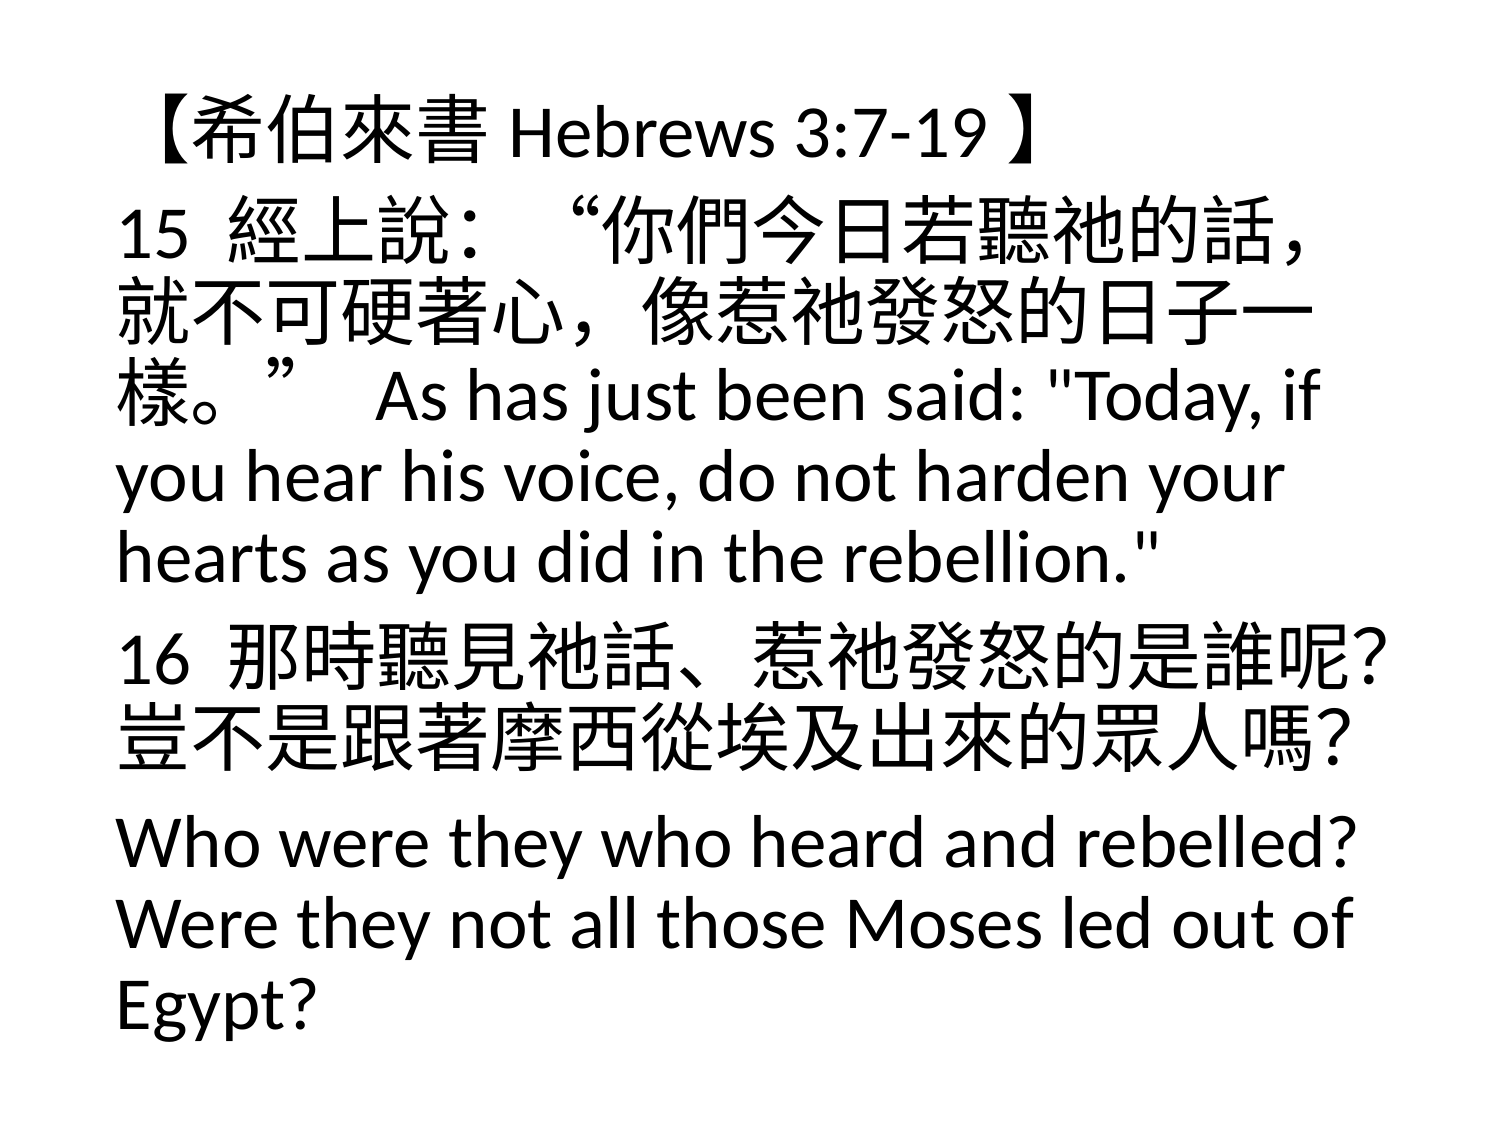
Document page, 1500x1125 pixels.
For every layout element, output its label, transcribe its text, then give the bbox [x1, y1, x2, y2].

subtitle 【希伯來書Hebrews 3:7-19】 15 經上說：“你們今日若聽祂的話，就不可硬著心，像惹祂發怒的日子一樣。” As has just been said: "Today, if you hear his voice, do not harden your hearts as you did in the rebellion." 16 那時聽見祂話、惹祂發怒的是誰呢？豈不是跟著摩西從埃及出來的眾人嗎？ Who were they who heard and rebelled? Were they not all those Moses led out of Egypt? [100, 84, 1405, 1083]
